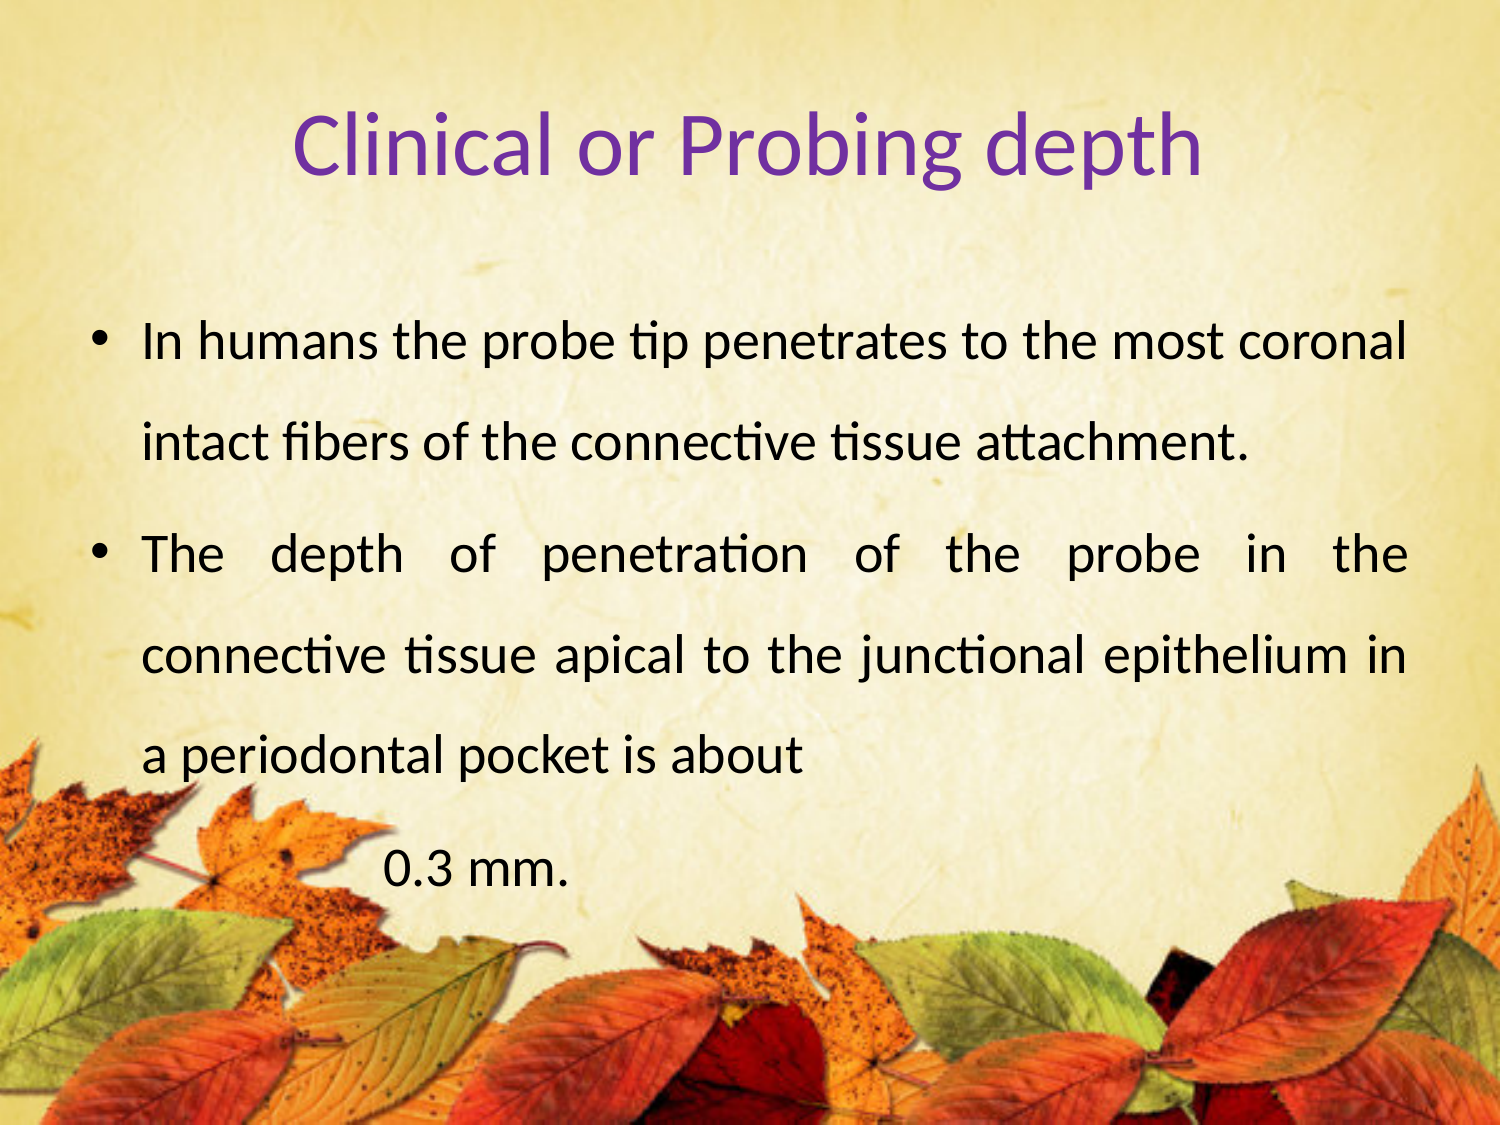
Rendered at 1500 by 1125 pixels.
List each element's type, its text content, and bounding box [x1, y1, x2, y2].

picture [0, 0, 1500, 1125]
list In humans the probe tip penetrates to the most coronal intact fibers of the connective tissue attachment. The depth of penetration of the probe in the connective tissue apical to the junctional epithelium in a periodontal pocket is about 0.3 mm. [75, 262, 1425, 1005]
title Clinical or Probing depth [75, 45, 1425, 233]
